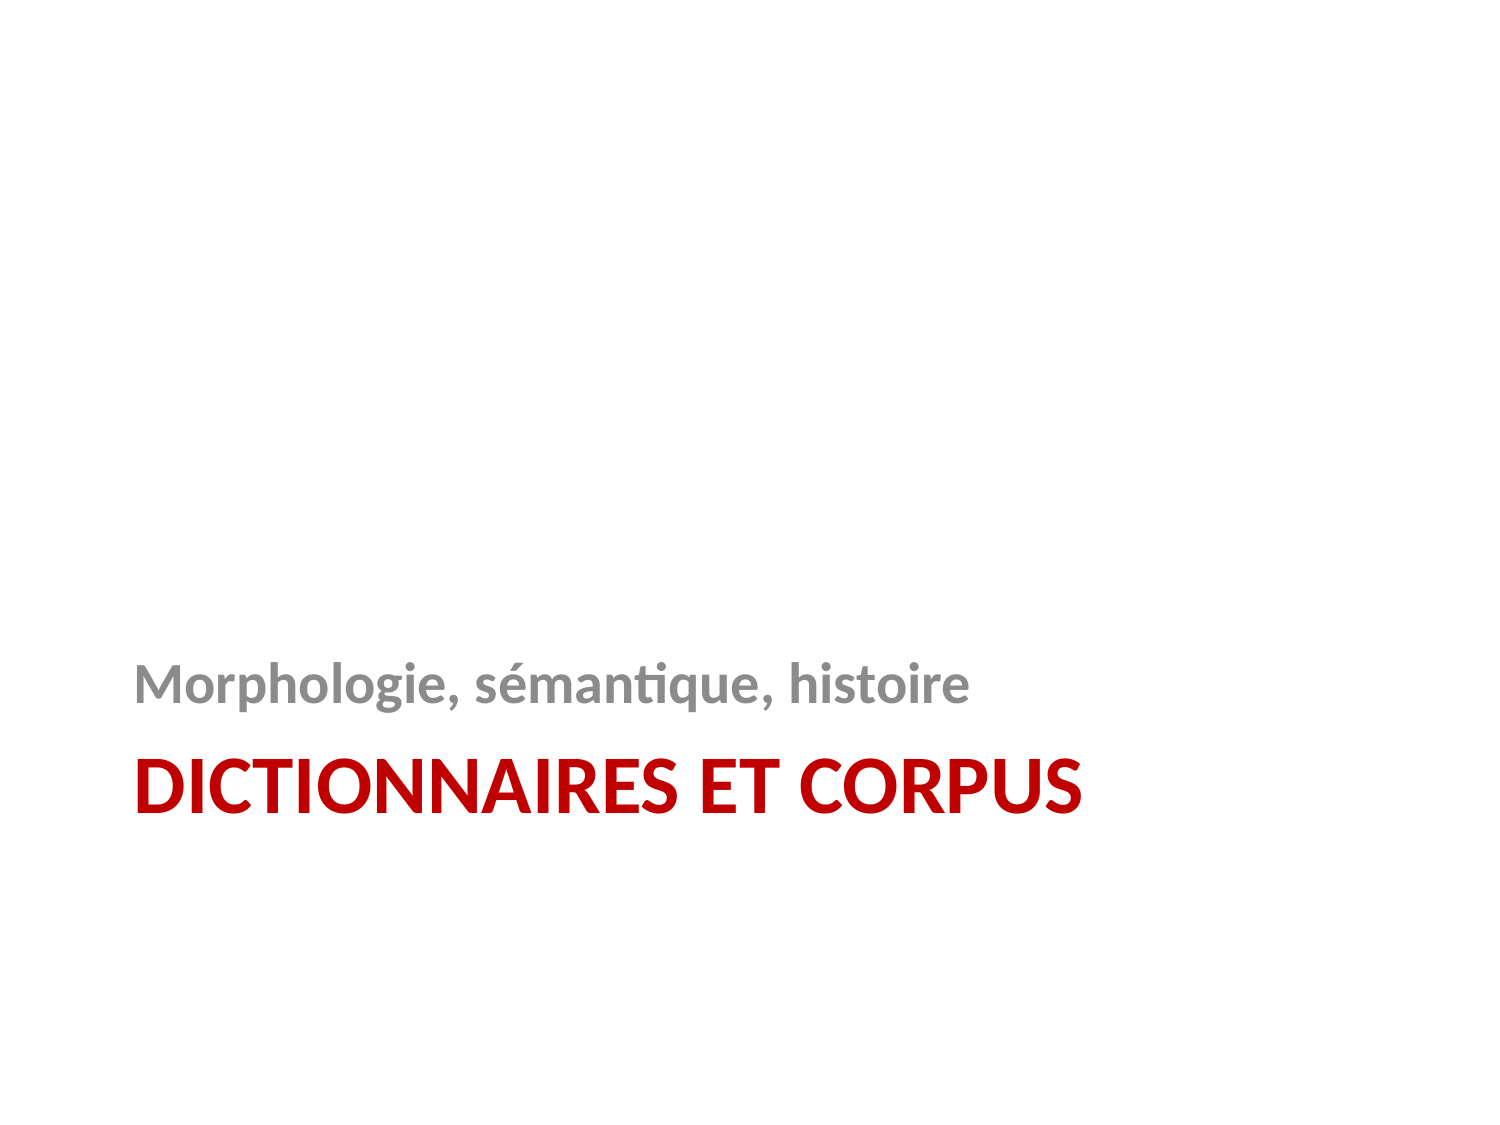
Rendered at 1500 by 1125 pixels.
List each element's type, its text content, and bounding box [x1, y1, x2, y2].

title dictionnaiRes ET corpus [118, 723, 1394, 947]
list Morphologie, sémantique, histoire [118, 562, 1394, 723]
